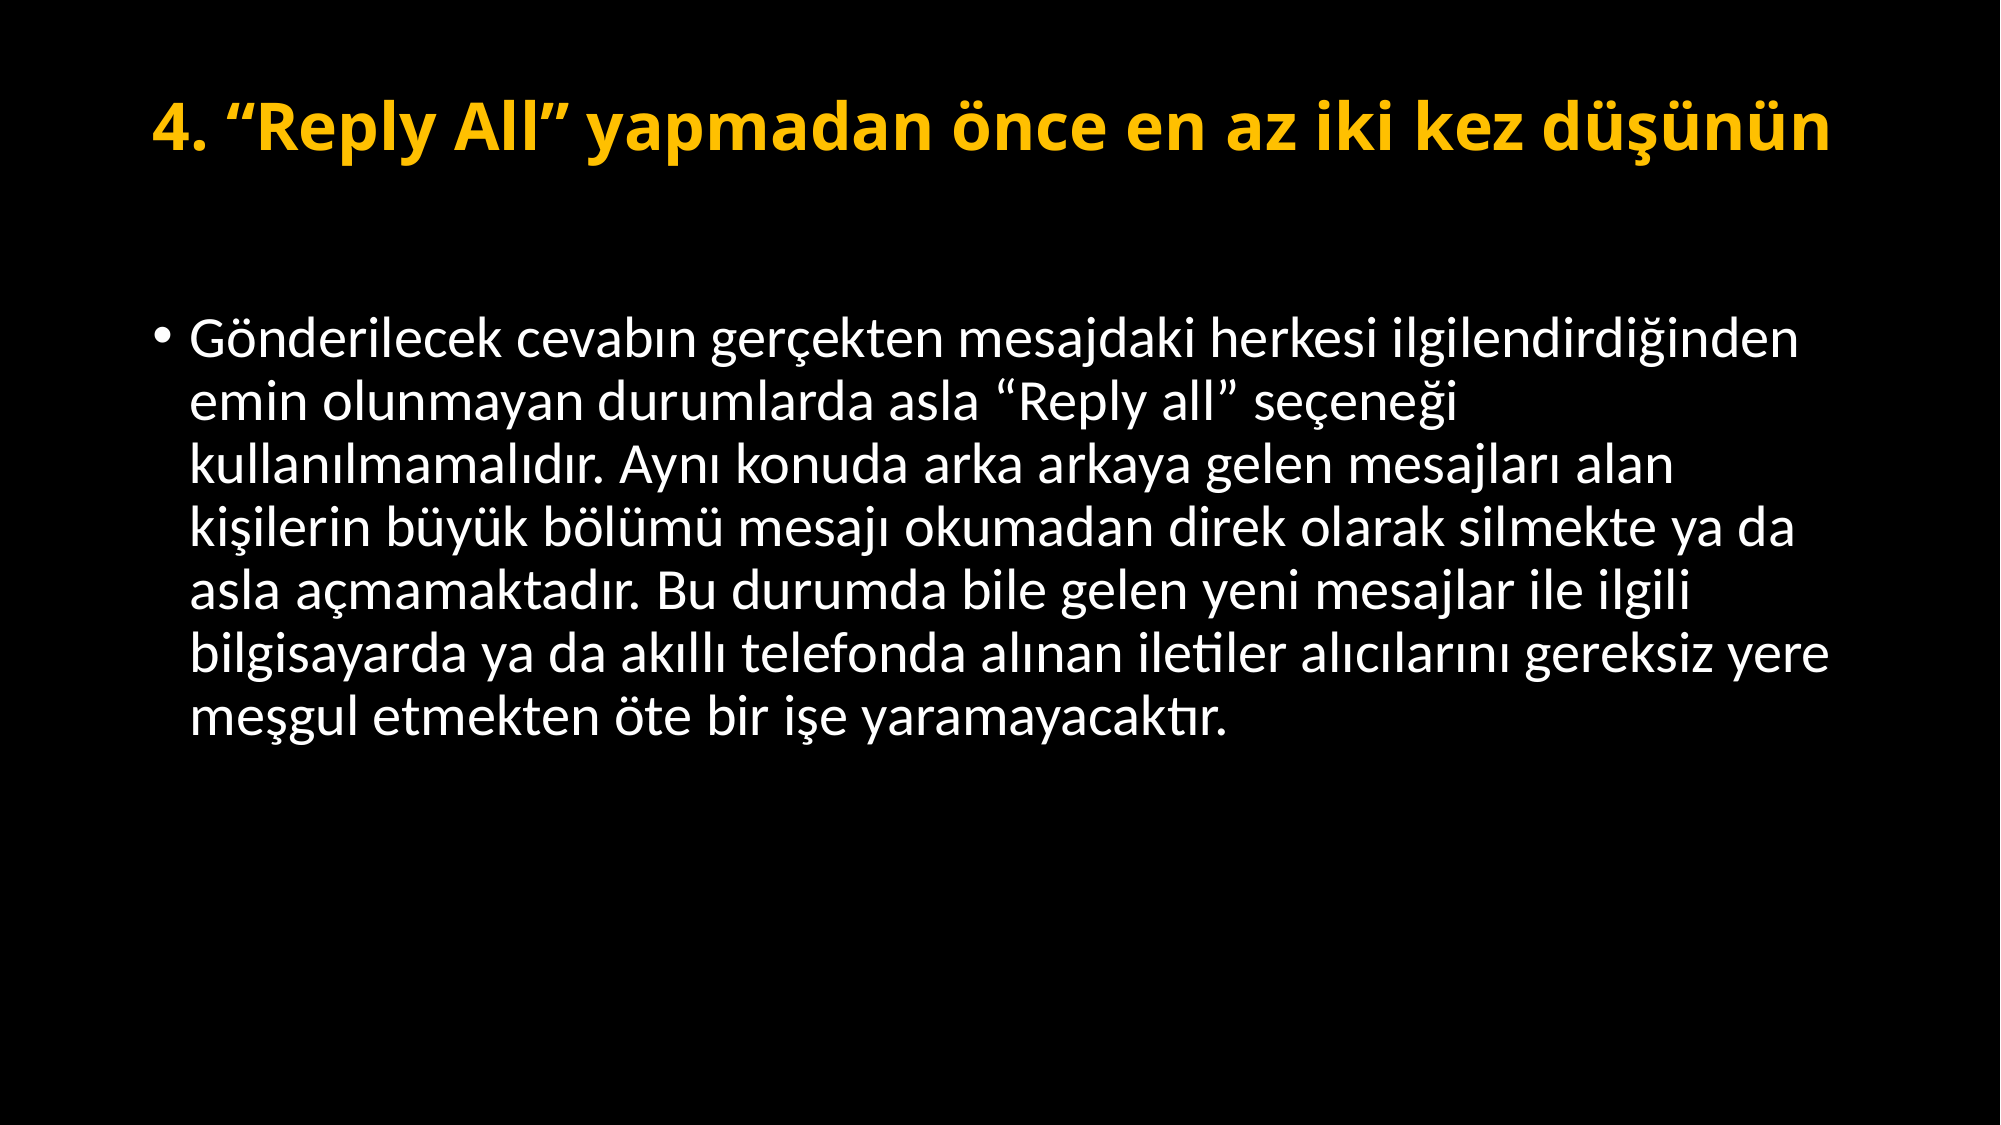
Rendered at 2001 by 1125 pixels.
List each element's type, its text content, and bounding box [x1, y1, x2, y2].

title 4. “Reply All” yapmadan önce en az iki kez düşünün [137, 59, 1863, 278]
list Gönderilecek cevabın gerçekten mesajdaki herkesi ilgilendirdiğinden emin olunmayan durumlarda asla “Reply all” seçeneği kullanılmamalıdır. Aynı konuda arka arkaya gelen mesajları alan kişilerin büyük bölümü mesajı okumadan direk olarak silmekte ya da asla açmamaktadır. Bu durumda bile gelen yeni mesajlar ile ilgili bilgisayarda ya da akıllı telefonda alınan iletiler alıcılarını gereksiz yere meşgul etmekten öte bir işe yaramayacaktır. [137, 299, 1863, 1014]
